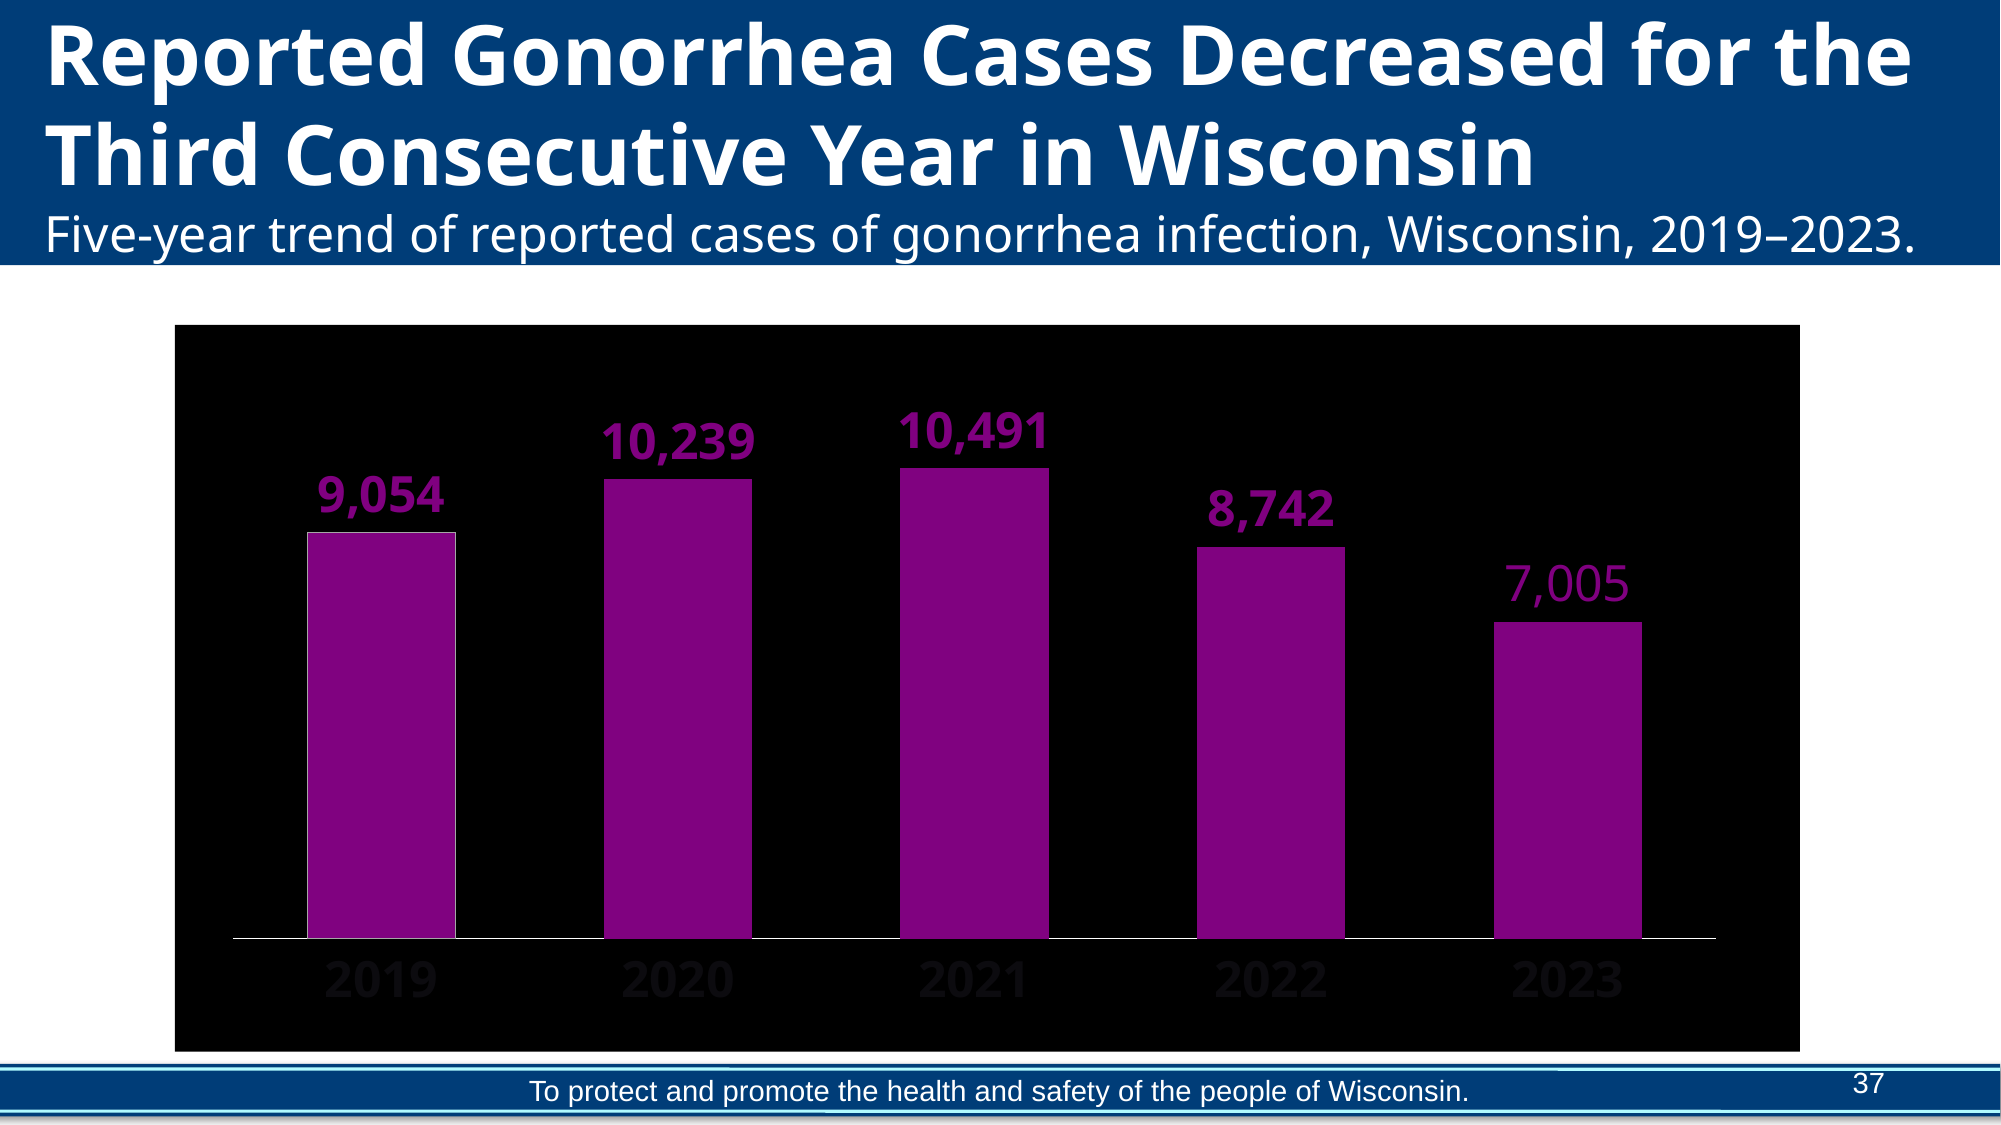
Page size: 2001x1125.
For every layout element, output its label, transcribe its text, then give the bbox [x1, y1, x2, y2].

chart [174, 324, 1801, 1052]
slide_number 37 [1433, 1051, 1900, 1112]
text_box Reported Gonorrhea Cases Decreased for the Third Consecutive Year in Wisconsin Five-year trend of reported cases of gonorrhea infection, Wisconsin, 2019–2023. [0, 0, 2000, 266]
